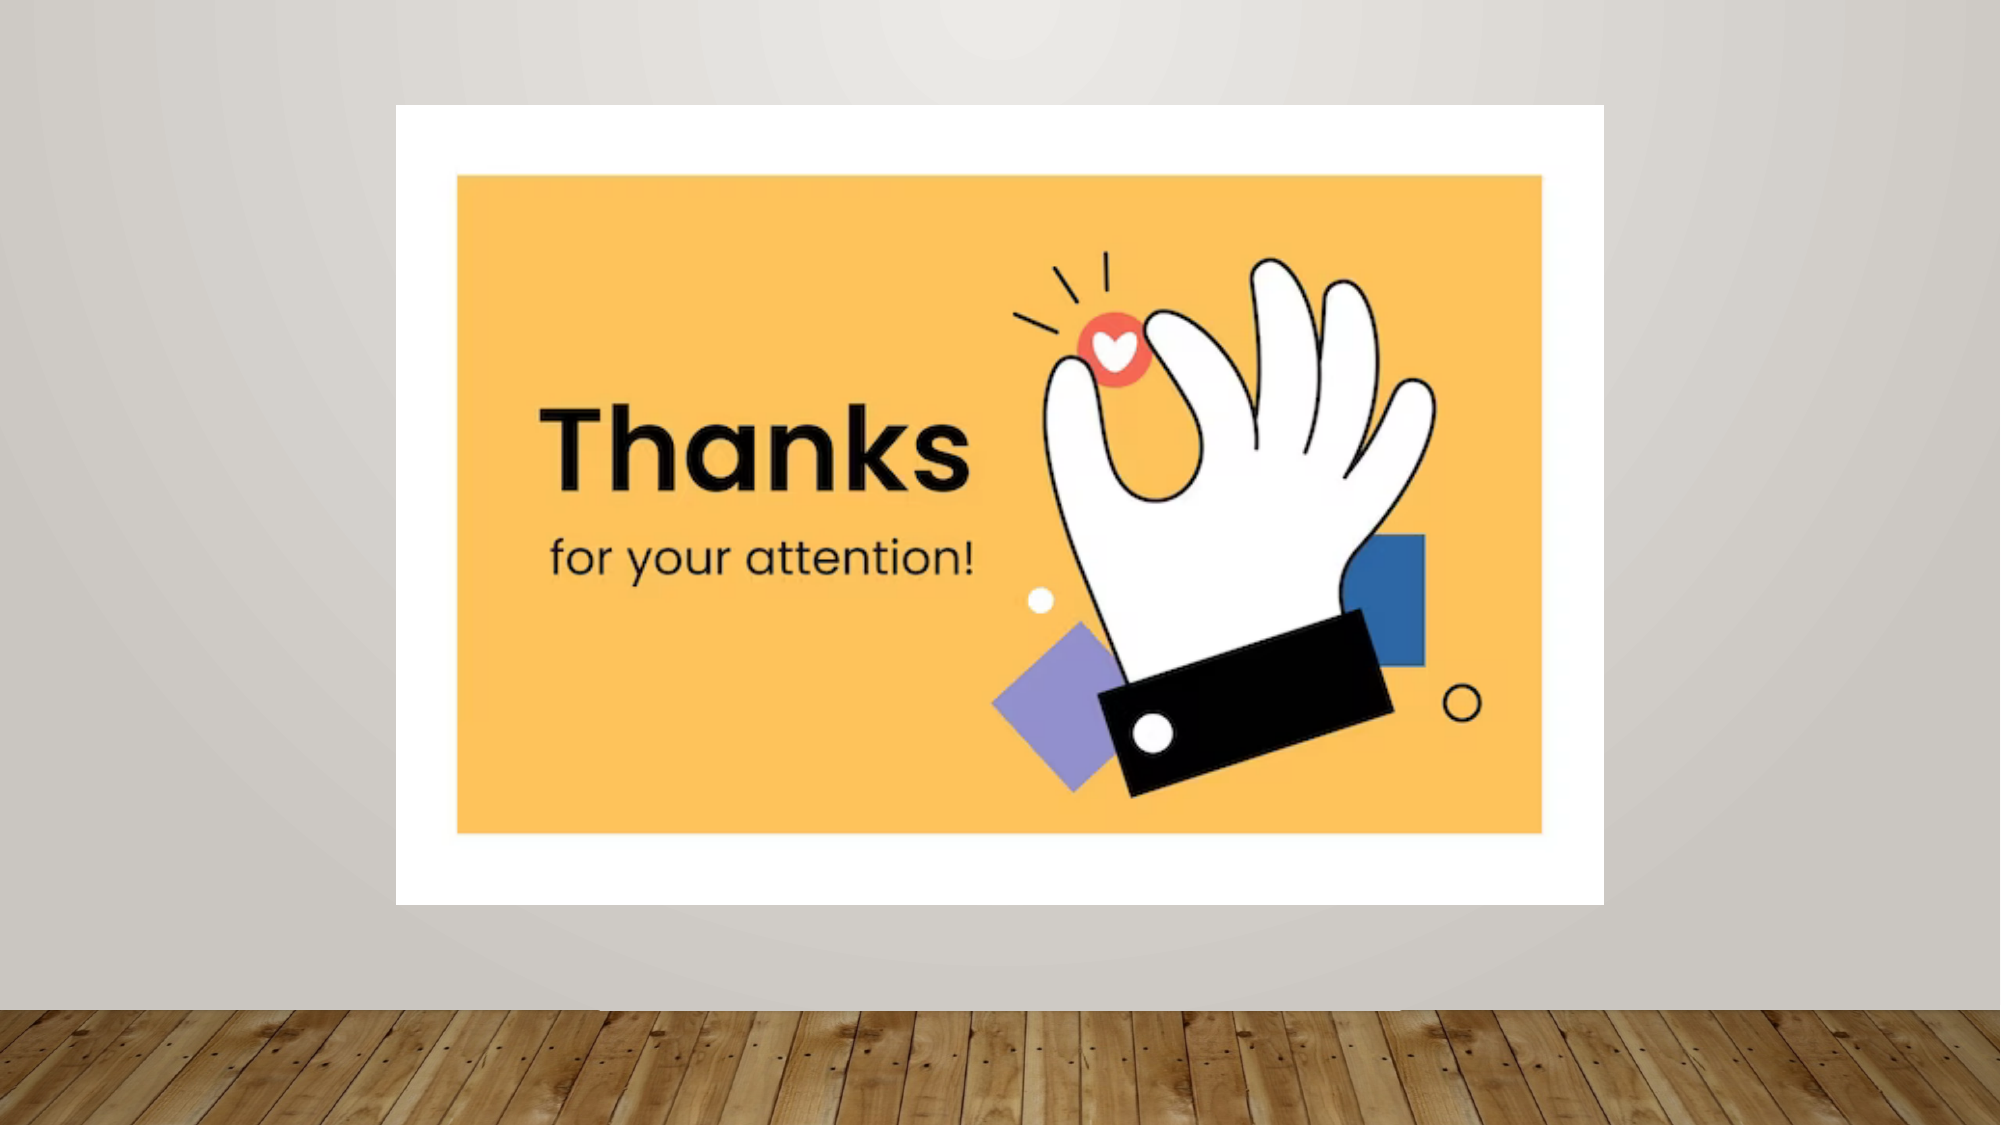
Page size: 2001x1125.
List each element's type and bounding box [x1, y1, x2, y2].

picture [0, 1012, 2000, 1125]
picture [396, 105, 1604, 906]
text_box [0, 0, 2000, 1012]
